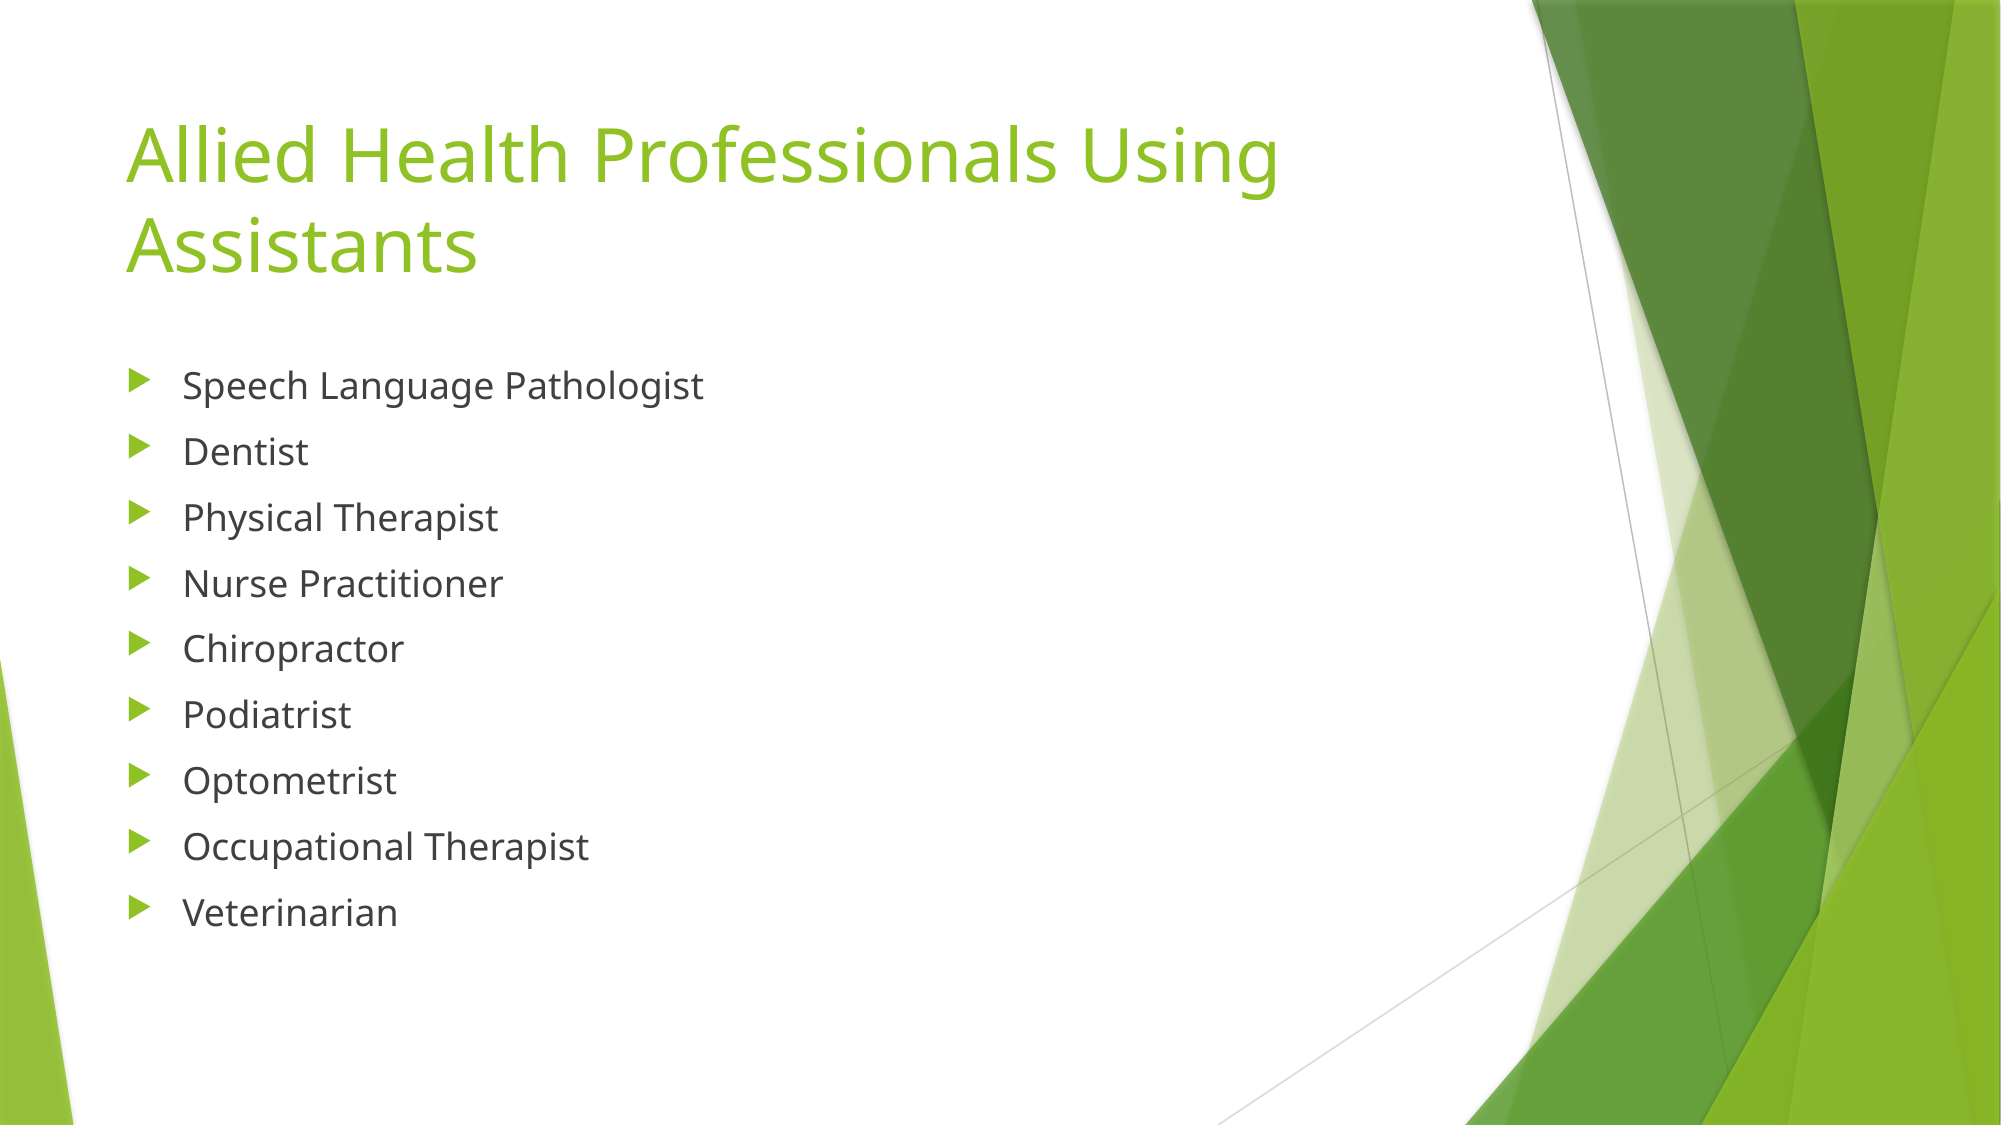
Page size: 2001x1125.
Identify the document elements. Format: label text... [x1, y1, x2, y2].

title Allied Health Professionals Using Assistants [111, 99, 1522, 317]
list Speech Language Pathologist Dentist Physical Therapist Nurse Practitioner Chiropractor Podiatrist Optometrist Occupational Therapist Veterinarian [111, 354, 1522, 992]
